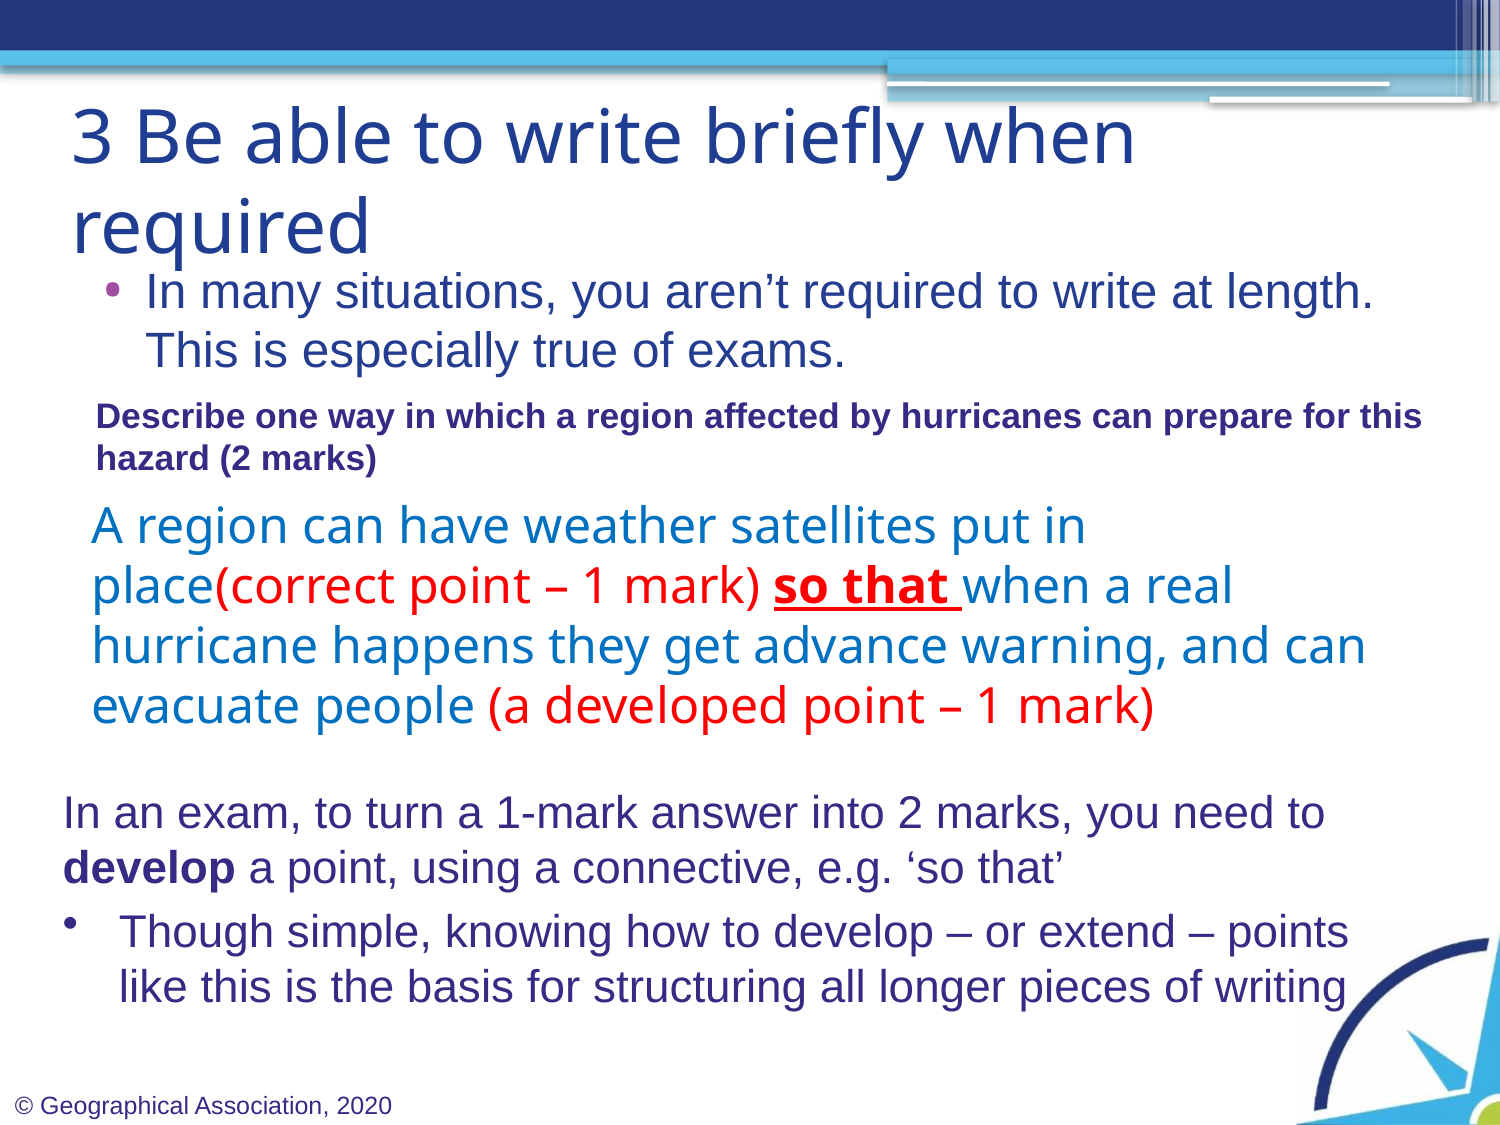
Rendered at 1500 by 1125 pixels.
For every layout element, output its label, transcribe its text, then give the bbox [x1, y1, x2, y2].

text_box In an exam, to turn a 1-mark answer into 2 marks, you need to develop a point, using a connective, e.g. ‘so that’ Though simple, knowing how to develop – or extend – points like this is the basis for structuring all longer pieces of writing [47, 775, 1434, 1038]
title 3 Be able to write briefly when required [56, 113, 1407, 244]
text_box A region can have weather satellites put in place(correct point – 1 mark) so that when a real hurricane happens they get advance warning, and can evacuate people (a developed point – 1 mark) [76, 486, 1406, 741]
list In many situations, you aren’t required to write at length. This is especially true of exams. [71, 251, 1420, 386]
text_box Describe one way in which a region affected by hurricanes can prepare for this hazard (2 marks) [80, 385, 1454, 486]
picture [1297, 924, 1500, 1124]
